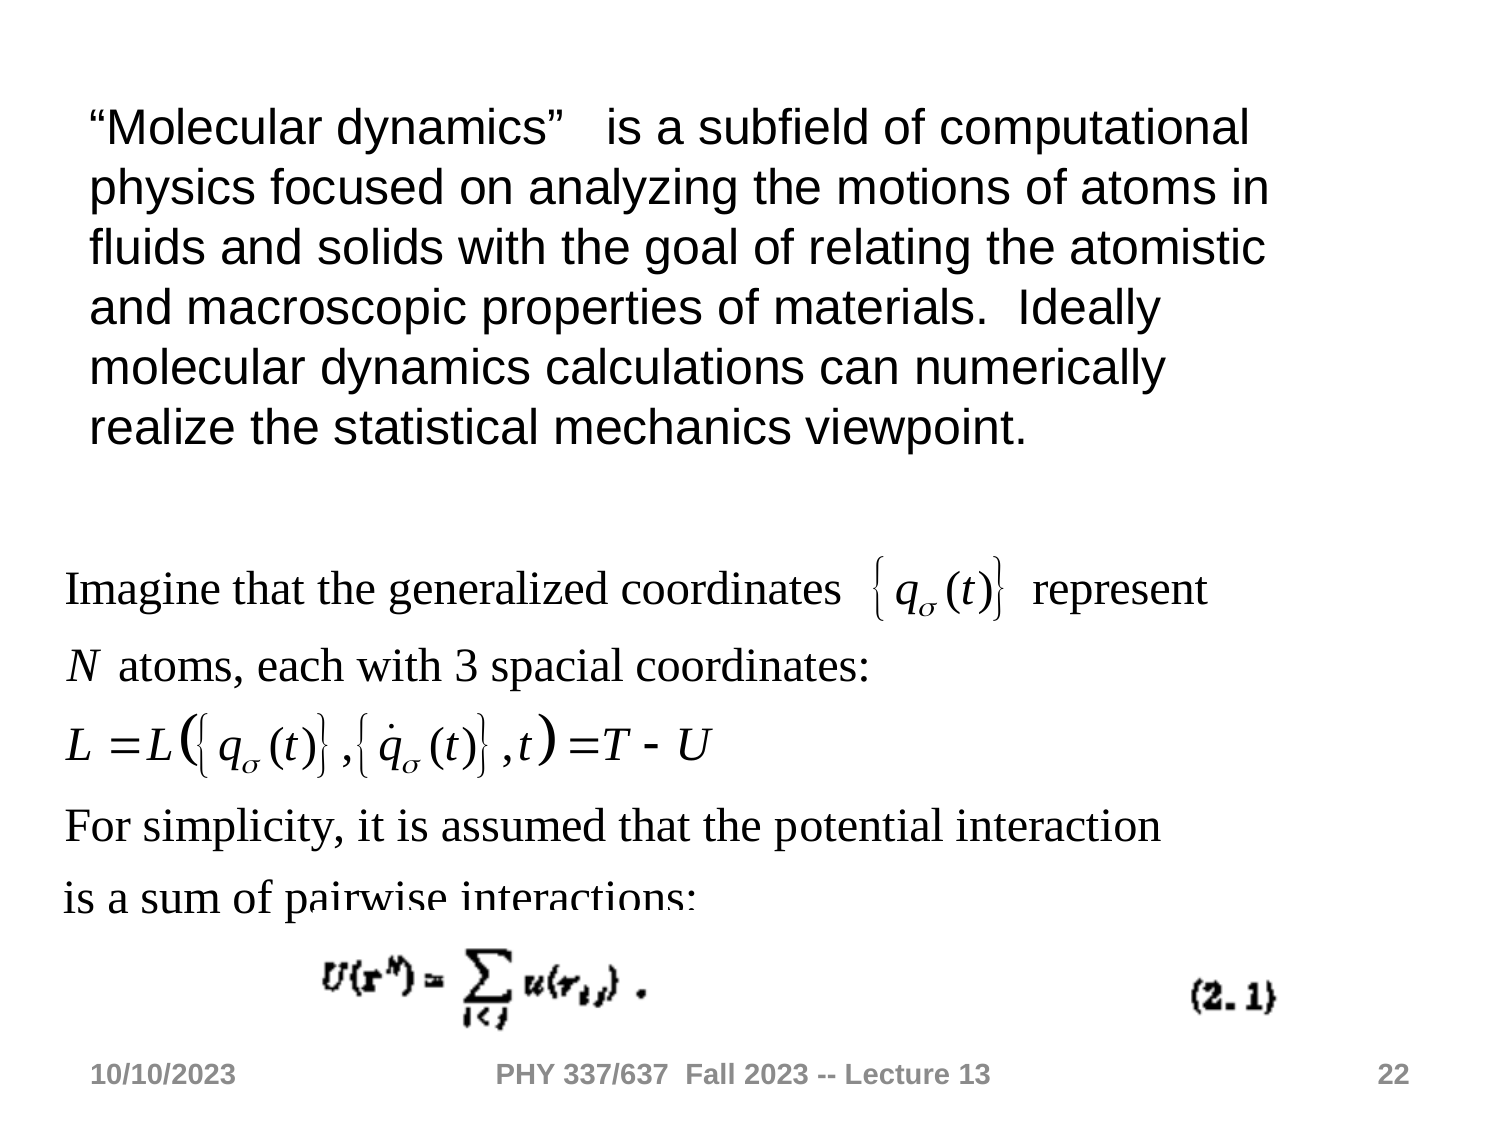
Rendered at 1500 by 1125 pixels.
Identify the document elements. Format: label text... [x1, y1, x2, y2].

footer PHY 337/637 Fall 2023 -- Lecture 13 [450, 1047, 1038, 1103]
slide_number 22 [1074, 1042, 1425, 1103]
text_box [56, 552, 1218, 933]
text_box “Molecular dynamics” is a subfield of computational physics focused on analyzing the motions of atoms in fluids and solids with the goal of relating the atomistic and macroscopic properties of materials. Ideally molecular dynamics calculations can numerically realize the statistical mechanics viewpoint. [74, 87, 1288, 463]
picture [312, 910, 1310, 1038]
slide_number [75, 1042, 425, 1103]
